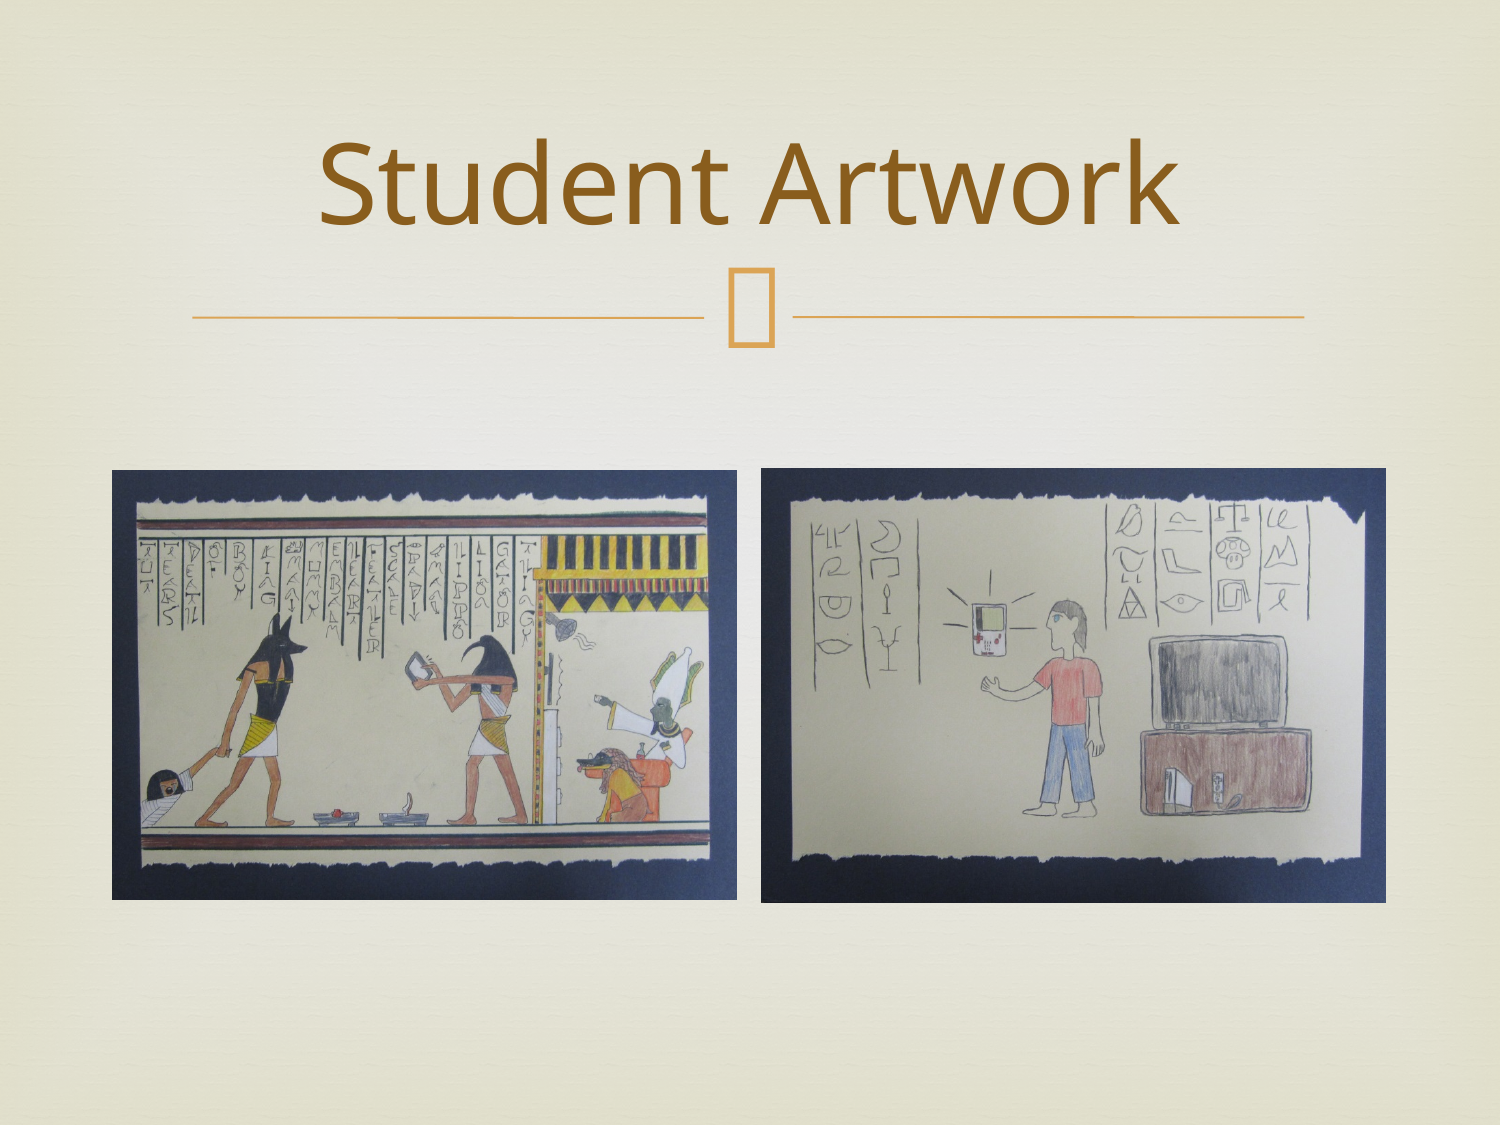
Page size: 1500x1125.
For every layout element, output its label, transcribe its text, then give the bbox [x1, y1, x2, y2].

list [761, 467, 1387, 904]
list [111, 470, 737, 901]
title Student Artwork [112, 93, 1386, 267]
